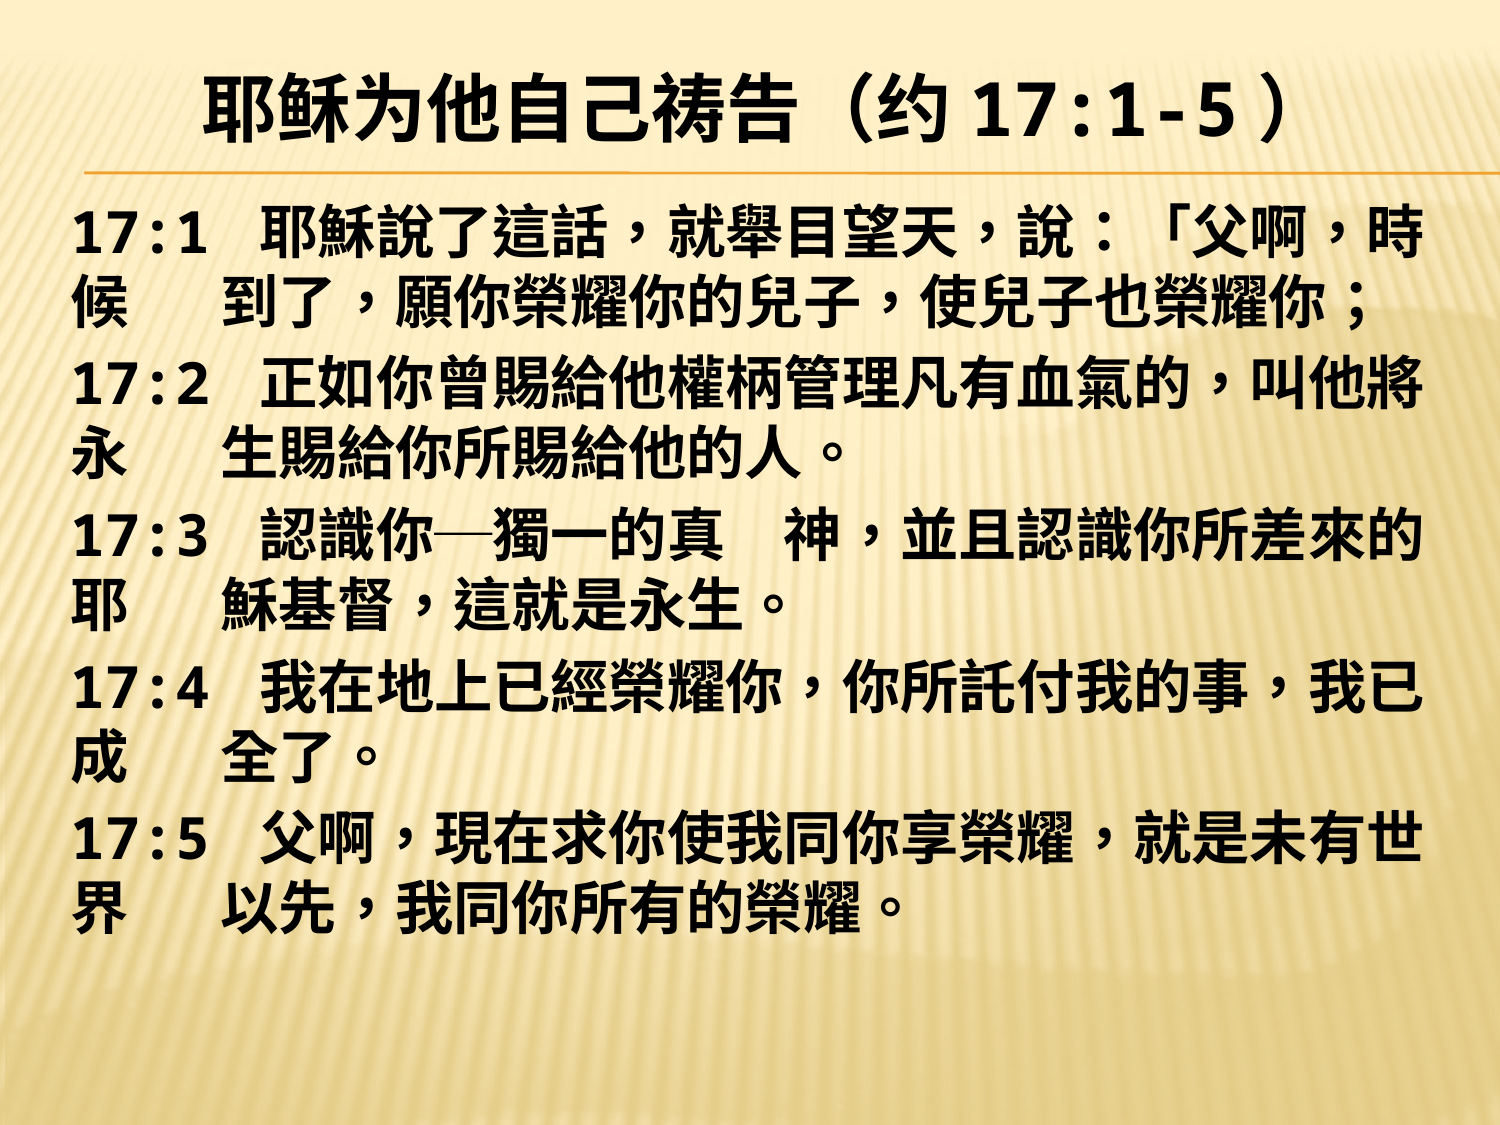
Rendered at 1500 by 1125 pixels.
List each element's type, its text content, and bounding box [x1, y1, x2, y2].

title 耶稣为他自己祷告（约17:1-5） [54, 37, 1480, 175]
list 17:1 耶穌說了這話，就舉目望天，說：「父啊，時候 到了，願你榮耀你的兒子，使兒子也榮耀你； 17:2 正如你曾賜給他權柄管理凡有血氣的，叫他將永 生賜給你所賜給他的人。 17:3 認識你─獨一的真 神，並且認識你所差來的耶 穌基督，這就是永生。 17:4 我在地上已經榮耀你，你所託付我的事，我已成 全了。 17:5 父啊，現在求你使我同你享榮耀，就是未有世界 以先，我同你所有的榮耀。 [55, 187, 1481, 1050]
